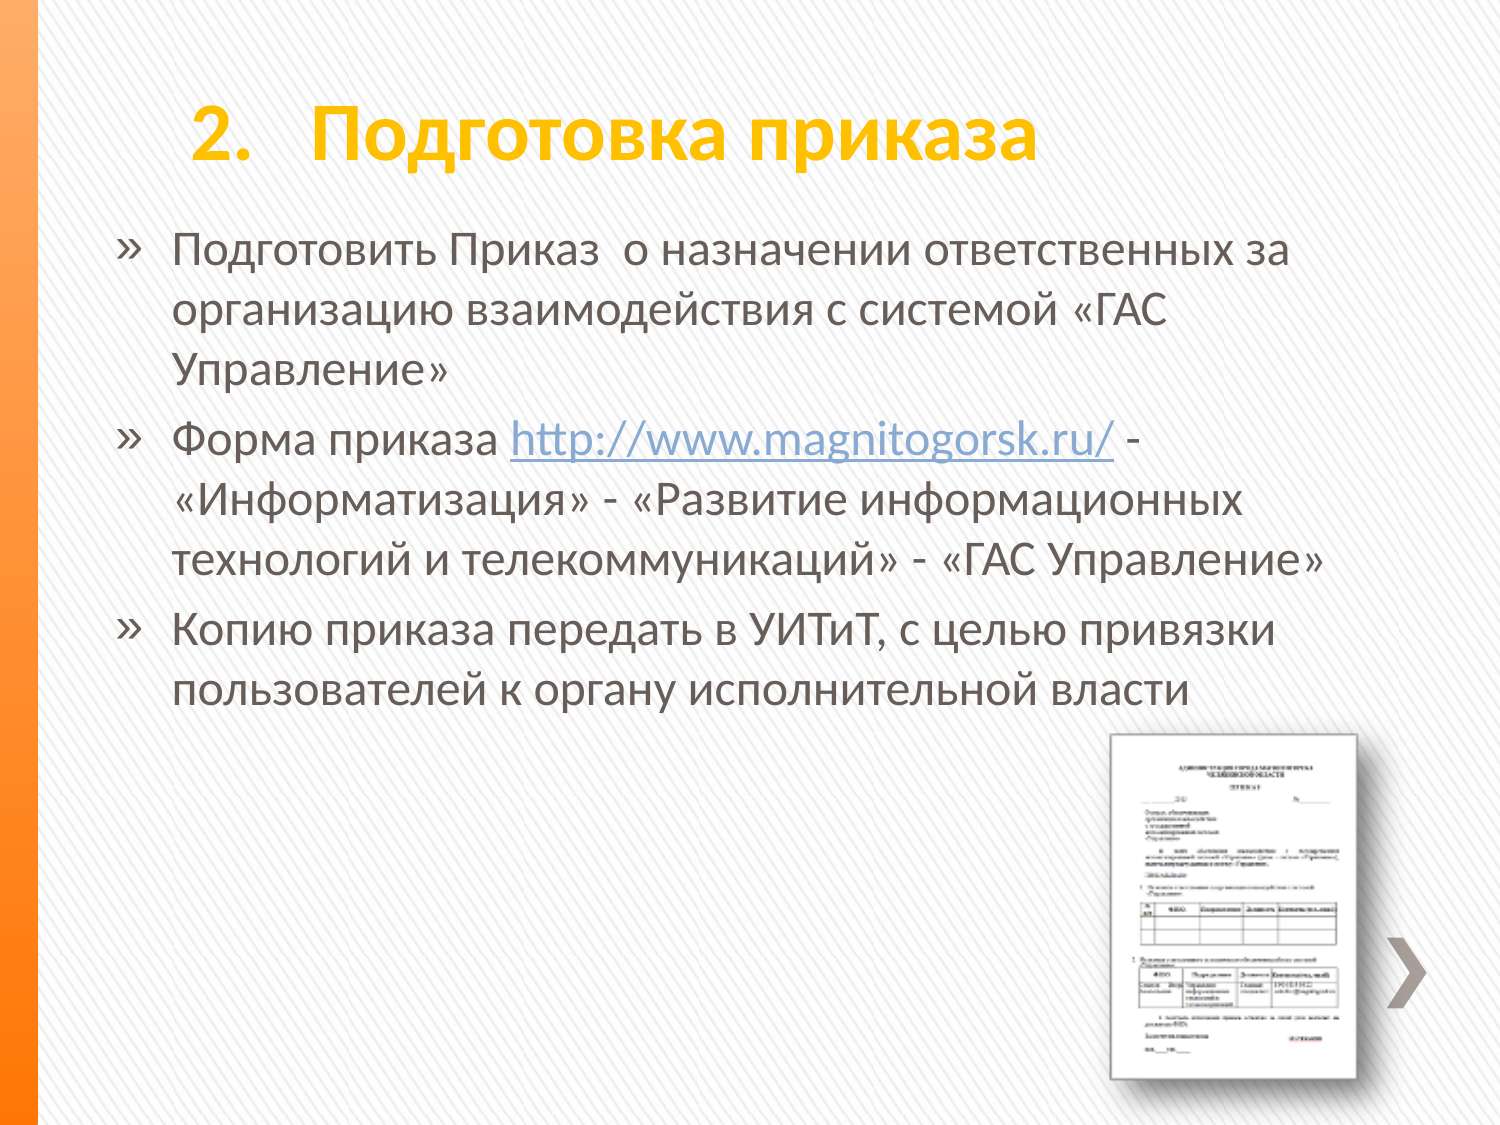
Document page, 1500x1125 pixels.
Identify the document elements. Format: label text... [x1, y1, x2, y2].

list Подготовить Приказ о назначении ответственных за организацию взаимодействия с системой «ГАС Управление» Форма приказа http://www.magnitogorsk.ru/ - «Информатизация» - «Развитие информационных технологий и телекоммуникаций» - «ГАС Управление» Копию приказа передать в УИТиТ, с целью привязки пользователей к органу исполнительной власти [100, 208, 1400, 934]
picture [1080, 703, 1419, 1125]
title 2. Подготовка приказа [175, 42, 1363, 185]
